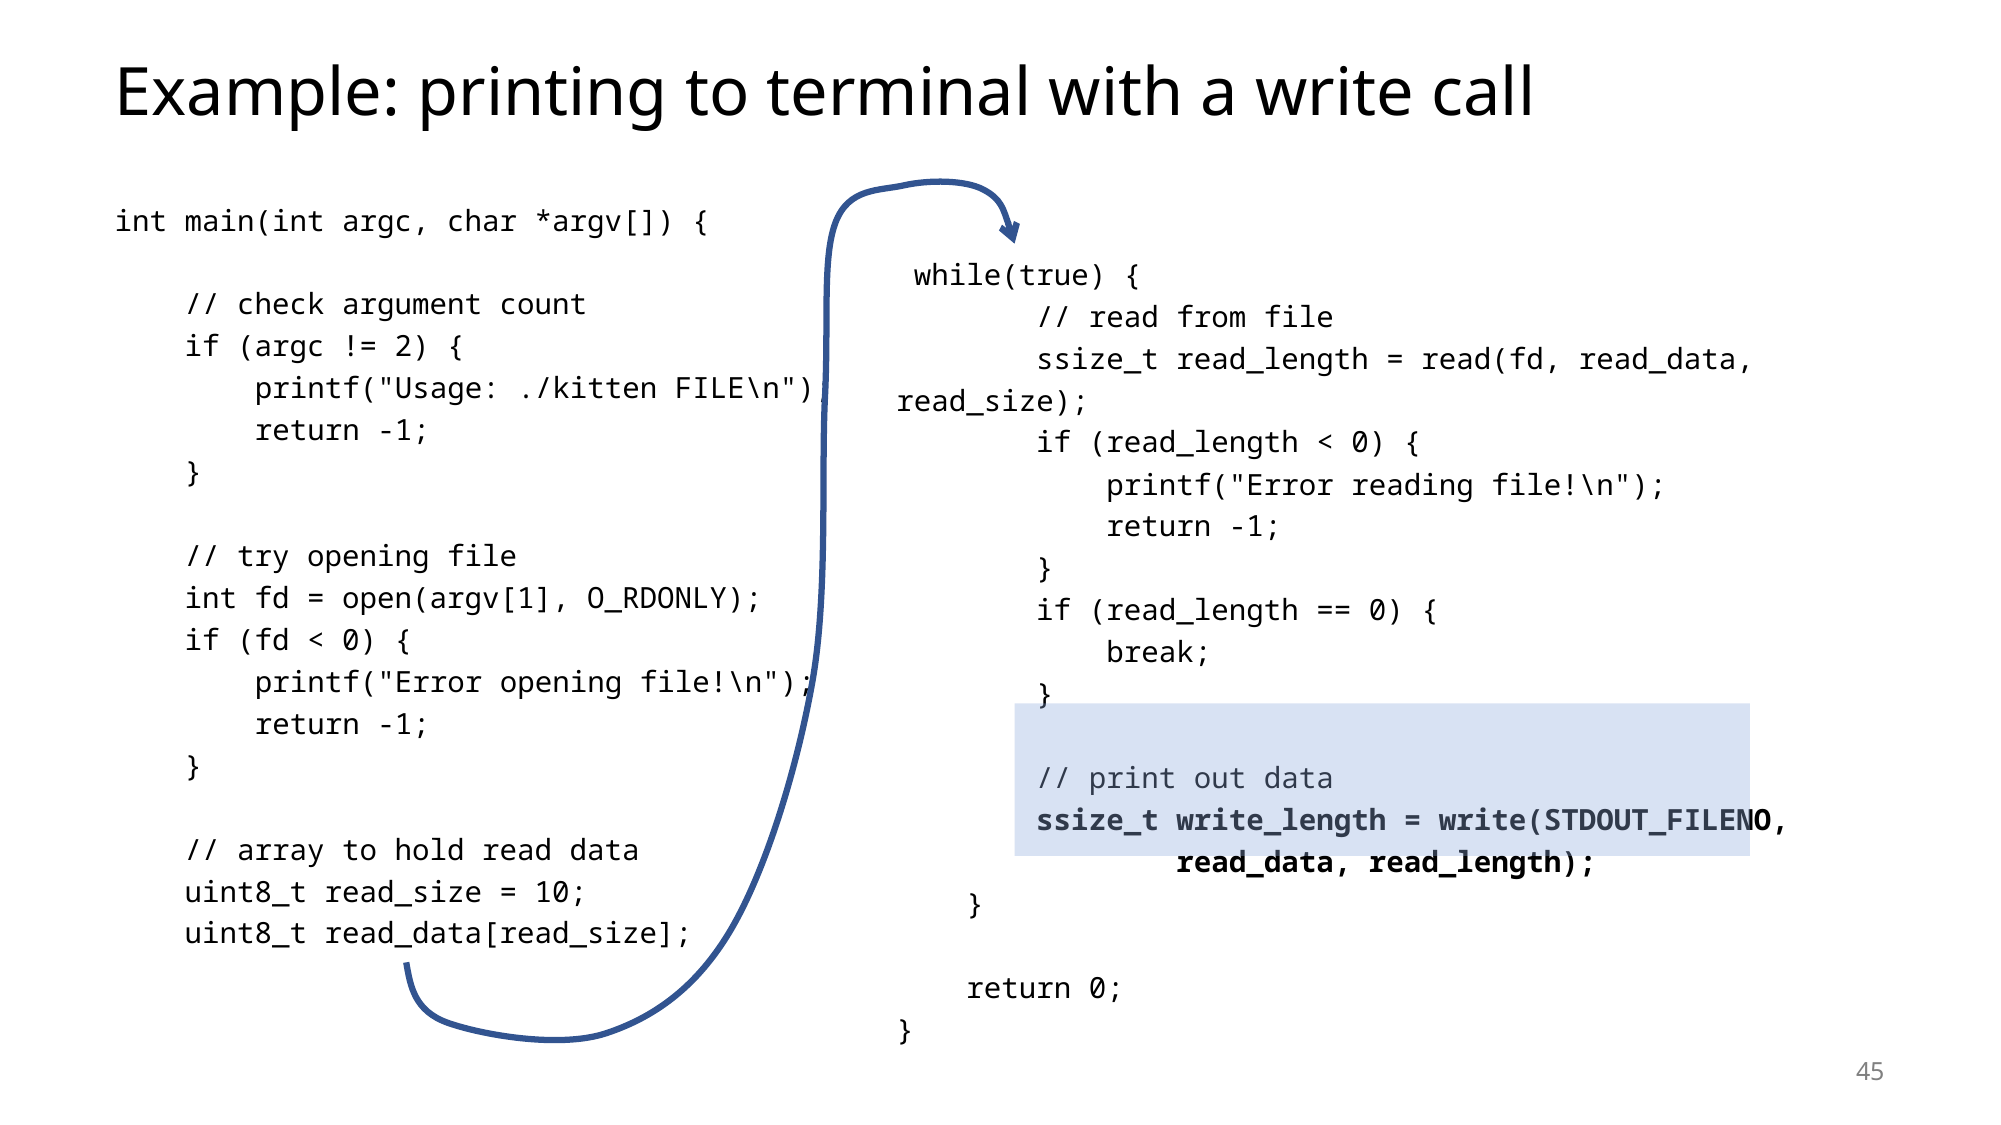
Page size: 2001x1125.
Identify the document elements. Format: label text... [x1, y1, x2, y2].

list int main(int argc, char *argv[]) { // check argument count if (argc != 2) { printf("Usage: ./kitten FILE\n"); return -1; } // try opening file int fd = open(argv[1], O_RDONLY); if (fd < 0) { printf("Error opening file!\n"); return -1; } // array to hold read data uint8_t read_size = 10; uint8_t read_data[read_size]; [99, 187, 881, 1013]
title Example: printing to terminal with a write call [99, 37, 1900, 150]
slide_number 45 [1749, 1042, 1900, 1103]
list while(true) { // read from file ssize_t read_length = read(fd, read_data, read_size); if (read_length < 0) { printf("Error reading file!\n"); return -1; } if (read_length == 0) { break; } // print out data ssize_t write_length = write(STDOUT_FILENO, read_data, read_length); } return 0; } [881, 241, 1901, 1013]
text_box [405, 180, 1018, 1042]
text_box [1014, 702, 1751, 857]
